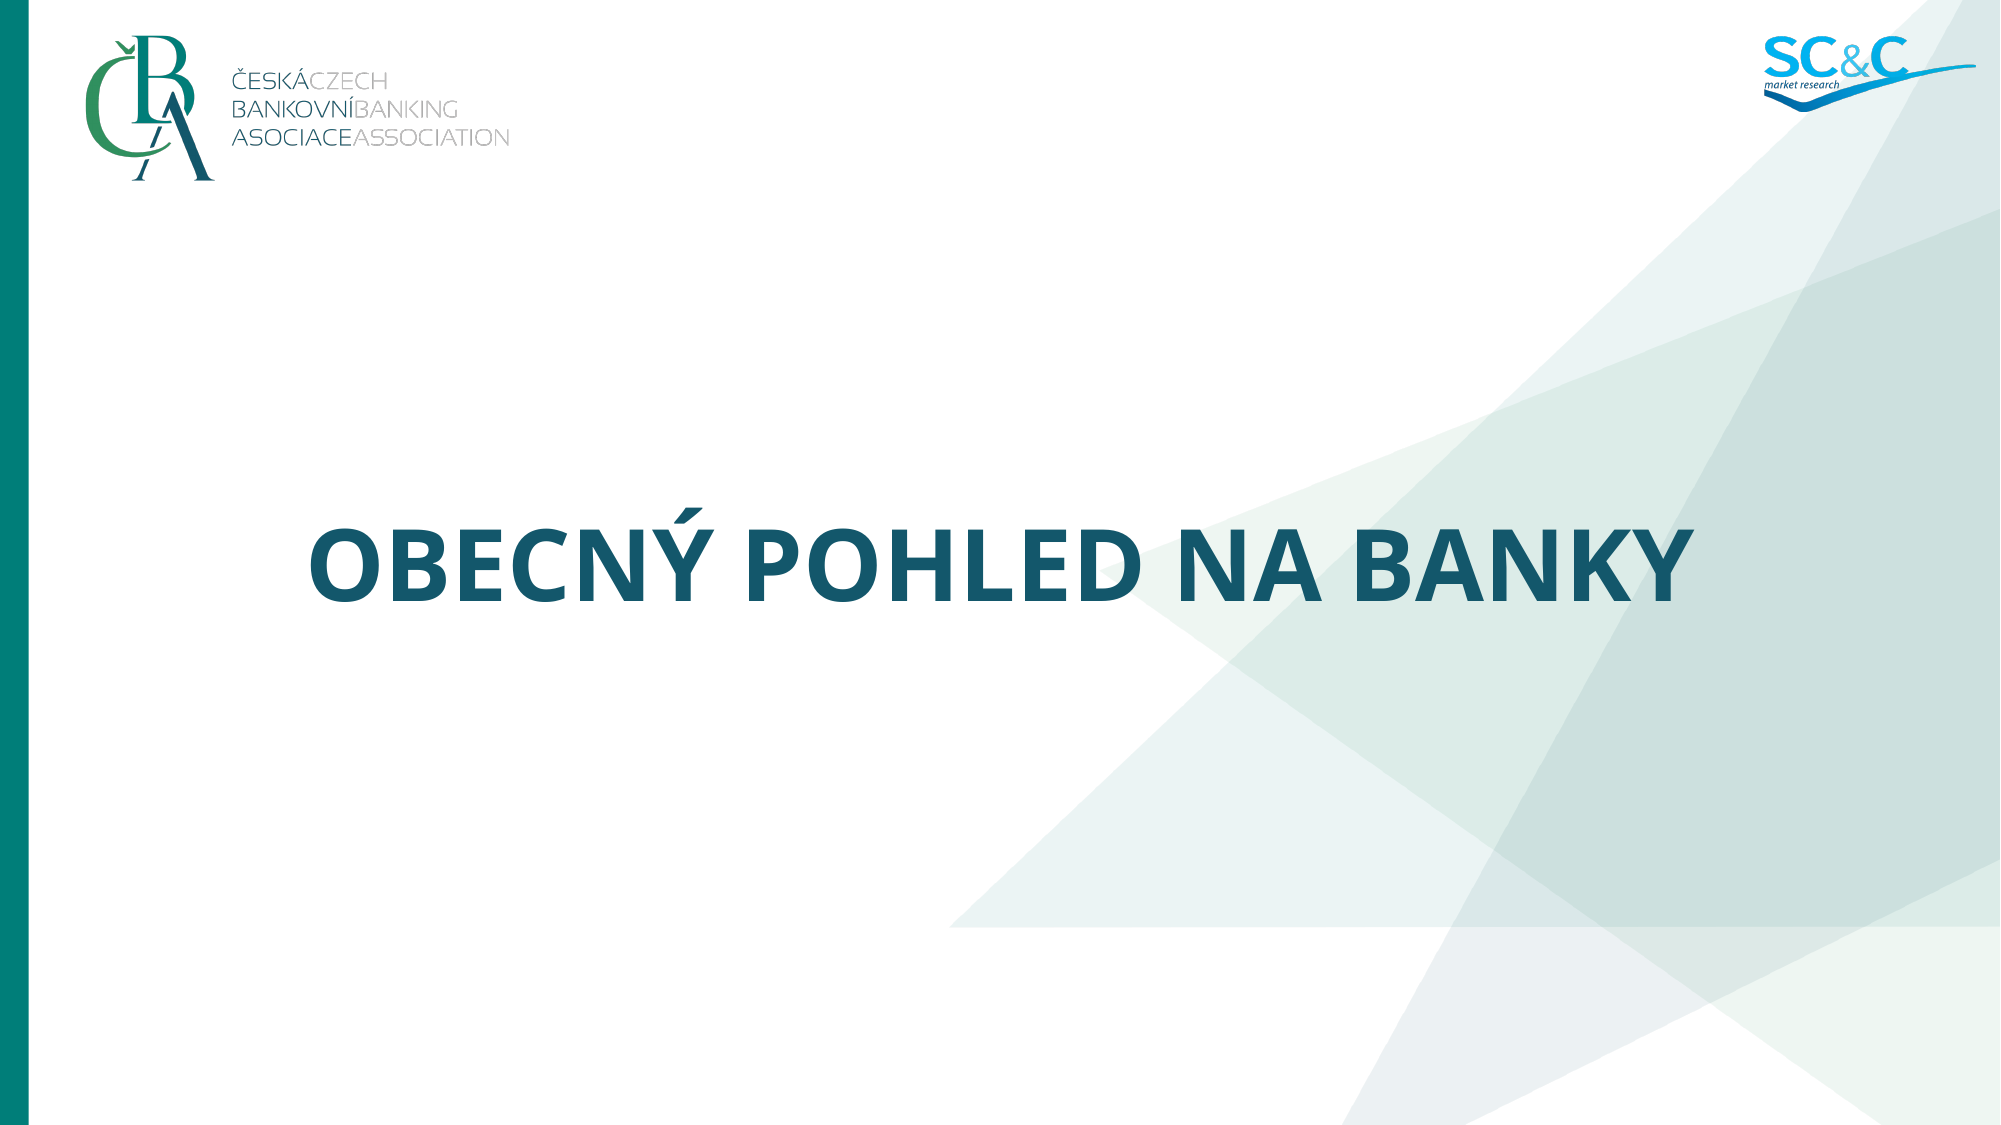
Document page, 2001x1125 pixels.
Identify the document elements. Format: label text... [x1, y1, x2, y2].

text_box [0, 0, 30, 1125]
text_box OBECNÝ POHLED NA BANKY [30, 494, 943, 629]
picture [16, 0, 579, 251]
picture [943, 0, 2000, 1125]
